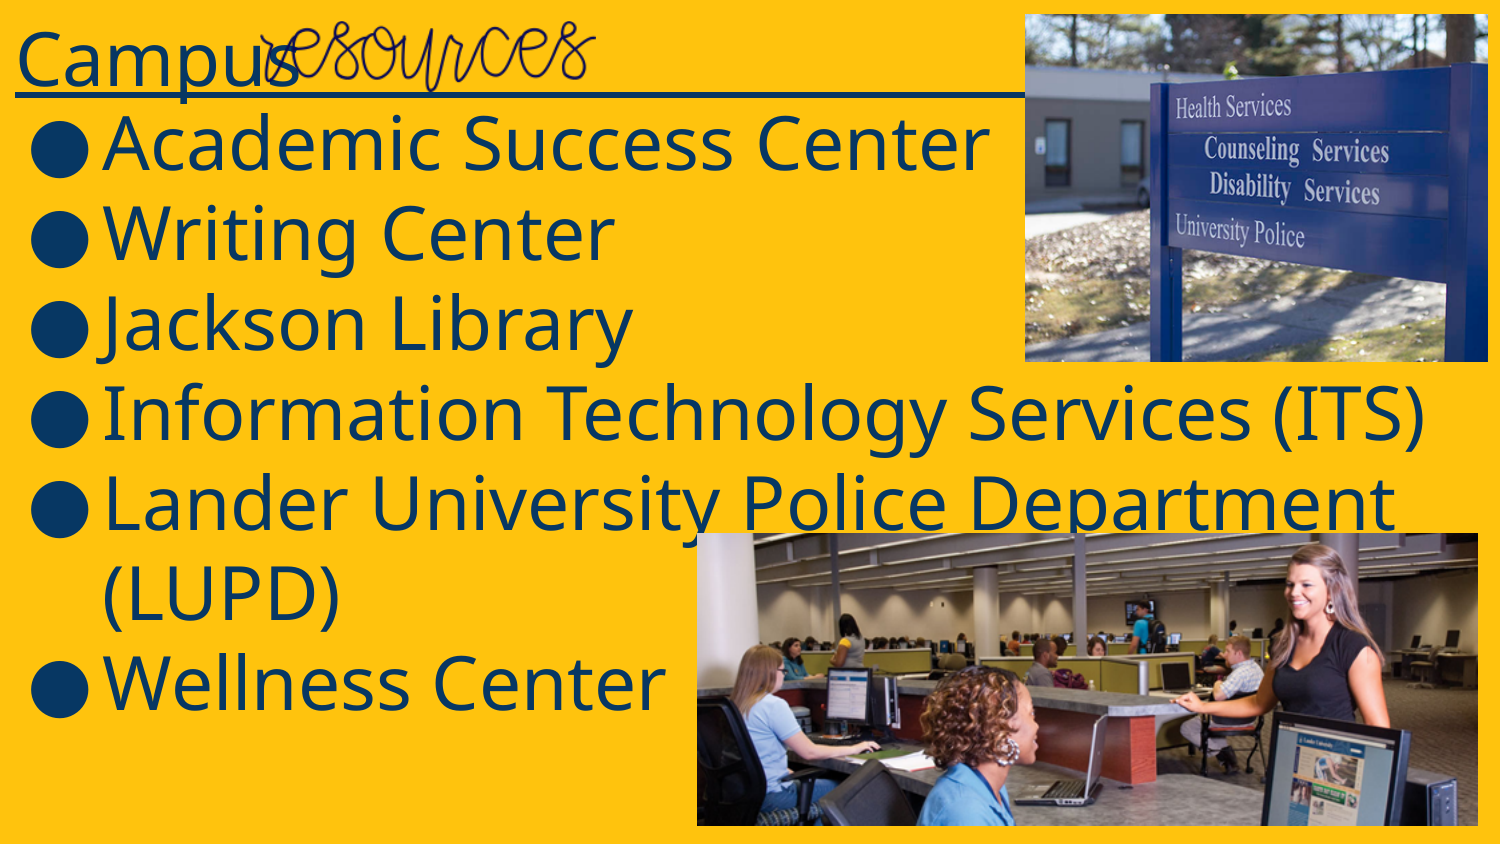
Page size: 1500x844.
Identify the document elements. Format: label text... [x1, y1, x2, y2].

picture [1025, 14, 1488, 362]
title Campus________________________ [0, 0, 1500, 114]
text_box Academic Success Center Writing Center Jackson Library Information Technology Services (ITS) Lander University Police Department (LUPD) Wellness Center [12, 80, 1488, 804]
picture [259, 21, 597, 93]
picture [696, 533, 1478, 827]
